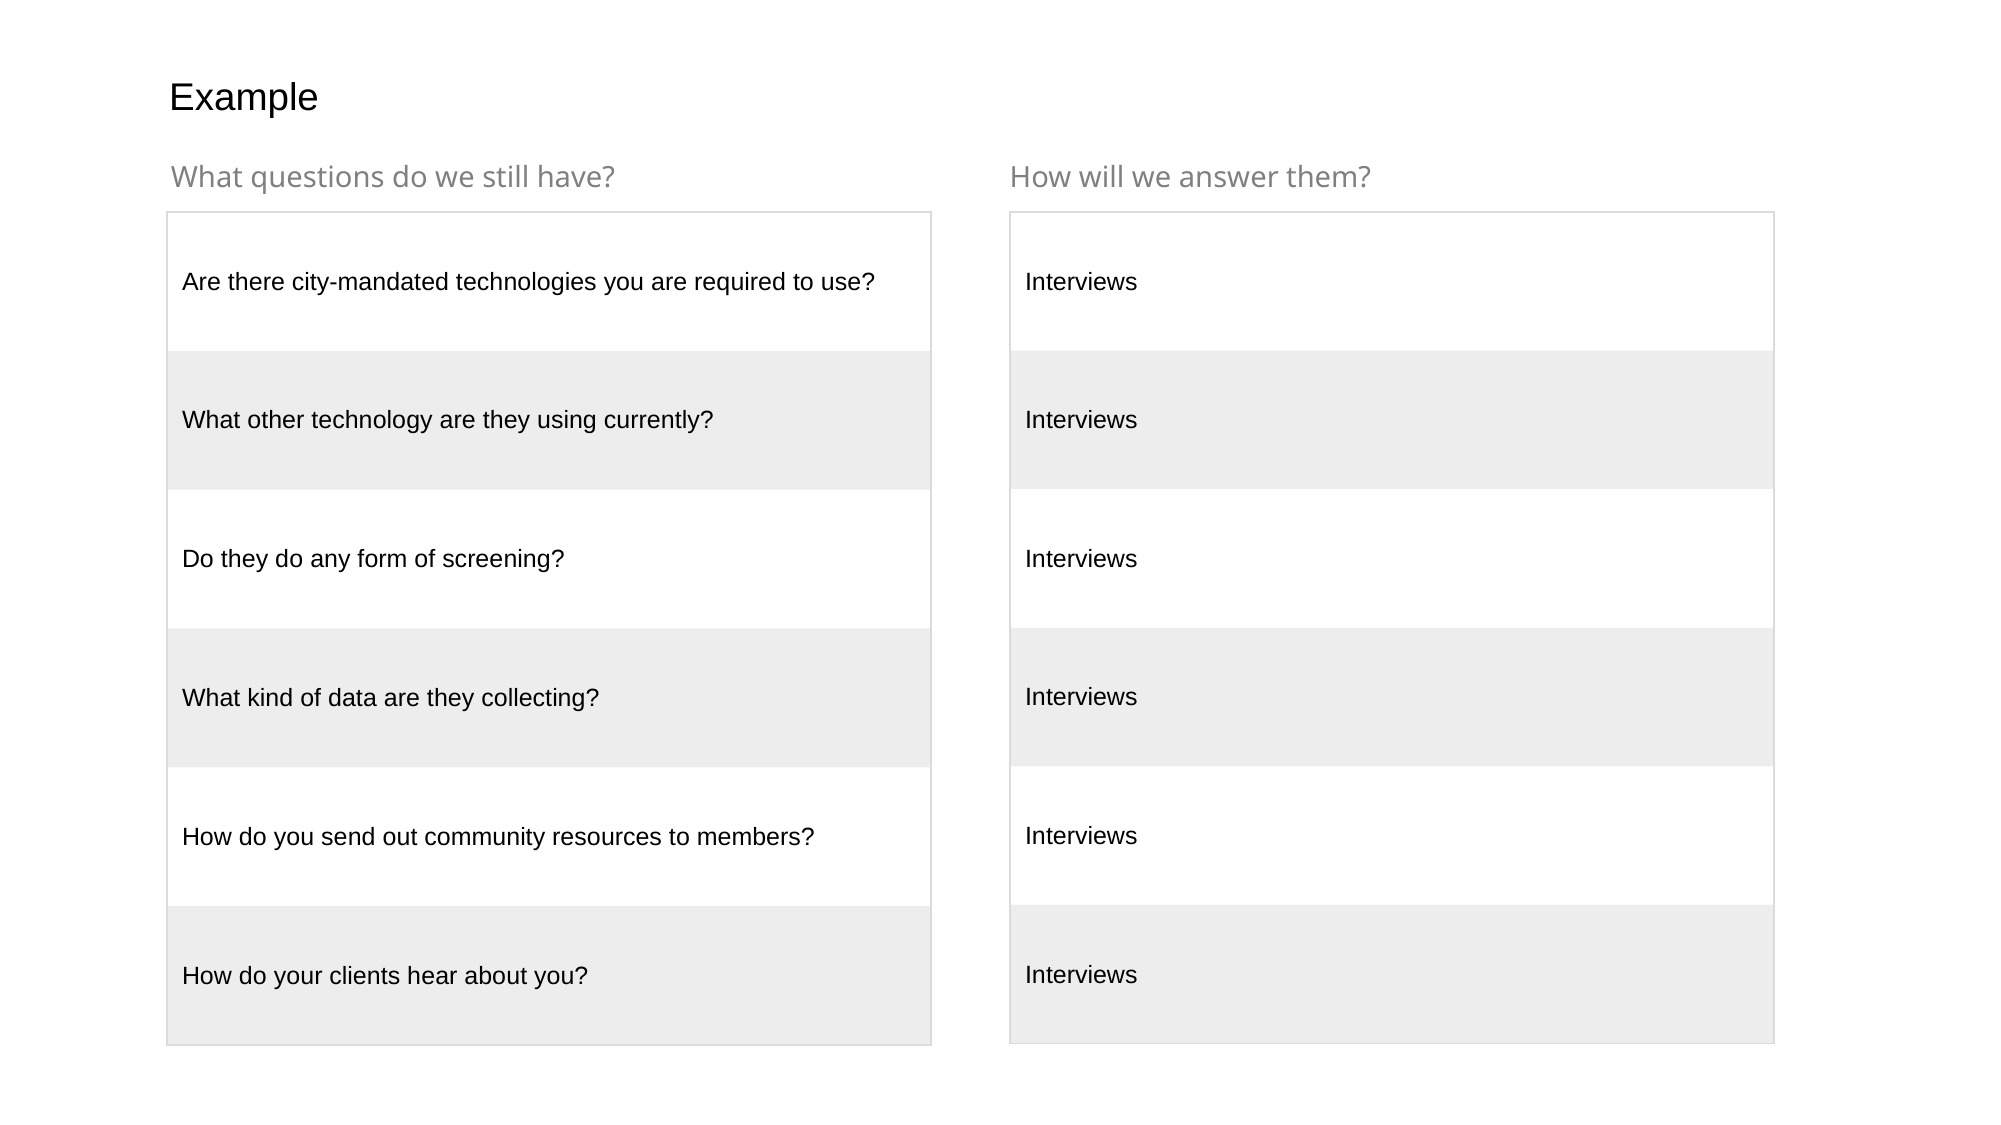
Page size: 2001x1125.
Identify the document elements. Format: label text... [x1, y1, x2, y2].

table_cell What other technology are they using currently? [168, 351, 930, 490]
table_cell Interviews [1011, 905, 1773, 1043]
table_cell How do you send out community resources to members? [168, 767, 930, 906]
table_cell Do they do any form of screening? [168, 490, 930, 628]
table_cell How do your clients hear about you? [168, 906, 930, 1044]
table_cell Interviews [1011, 766, 1773, 905]
text_box How will we answer them? [994, 151, 1387, 201]
table_cell Interviews [1011, 628, 1773, 766]
table_header Interviews [1011, 213, 1773, 351]
table_cell What kind of data are they collecting? [168, 628, 930, 767]
text_box What questions do we still have? [156, 151, 631, 201]
text_box Example [154, 72, 770, 126]
table_cell Interviews [1011, 351, 1773, 489]
table_cell Interviews [1011, 489, 1773, 628]
table_header Are there city-mandated technologies you are required to use? [168, 213, 930, 351]
